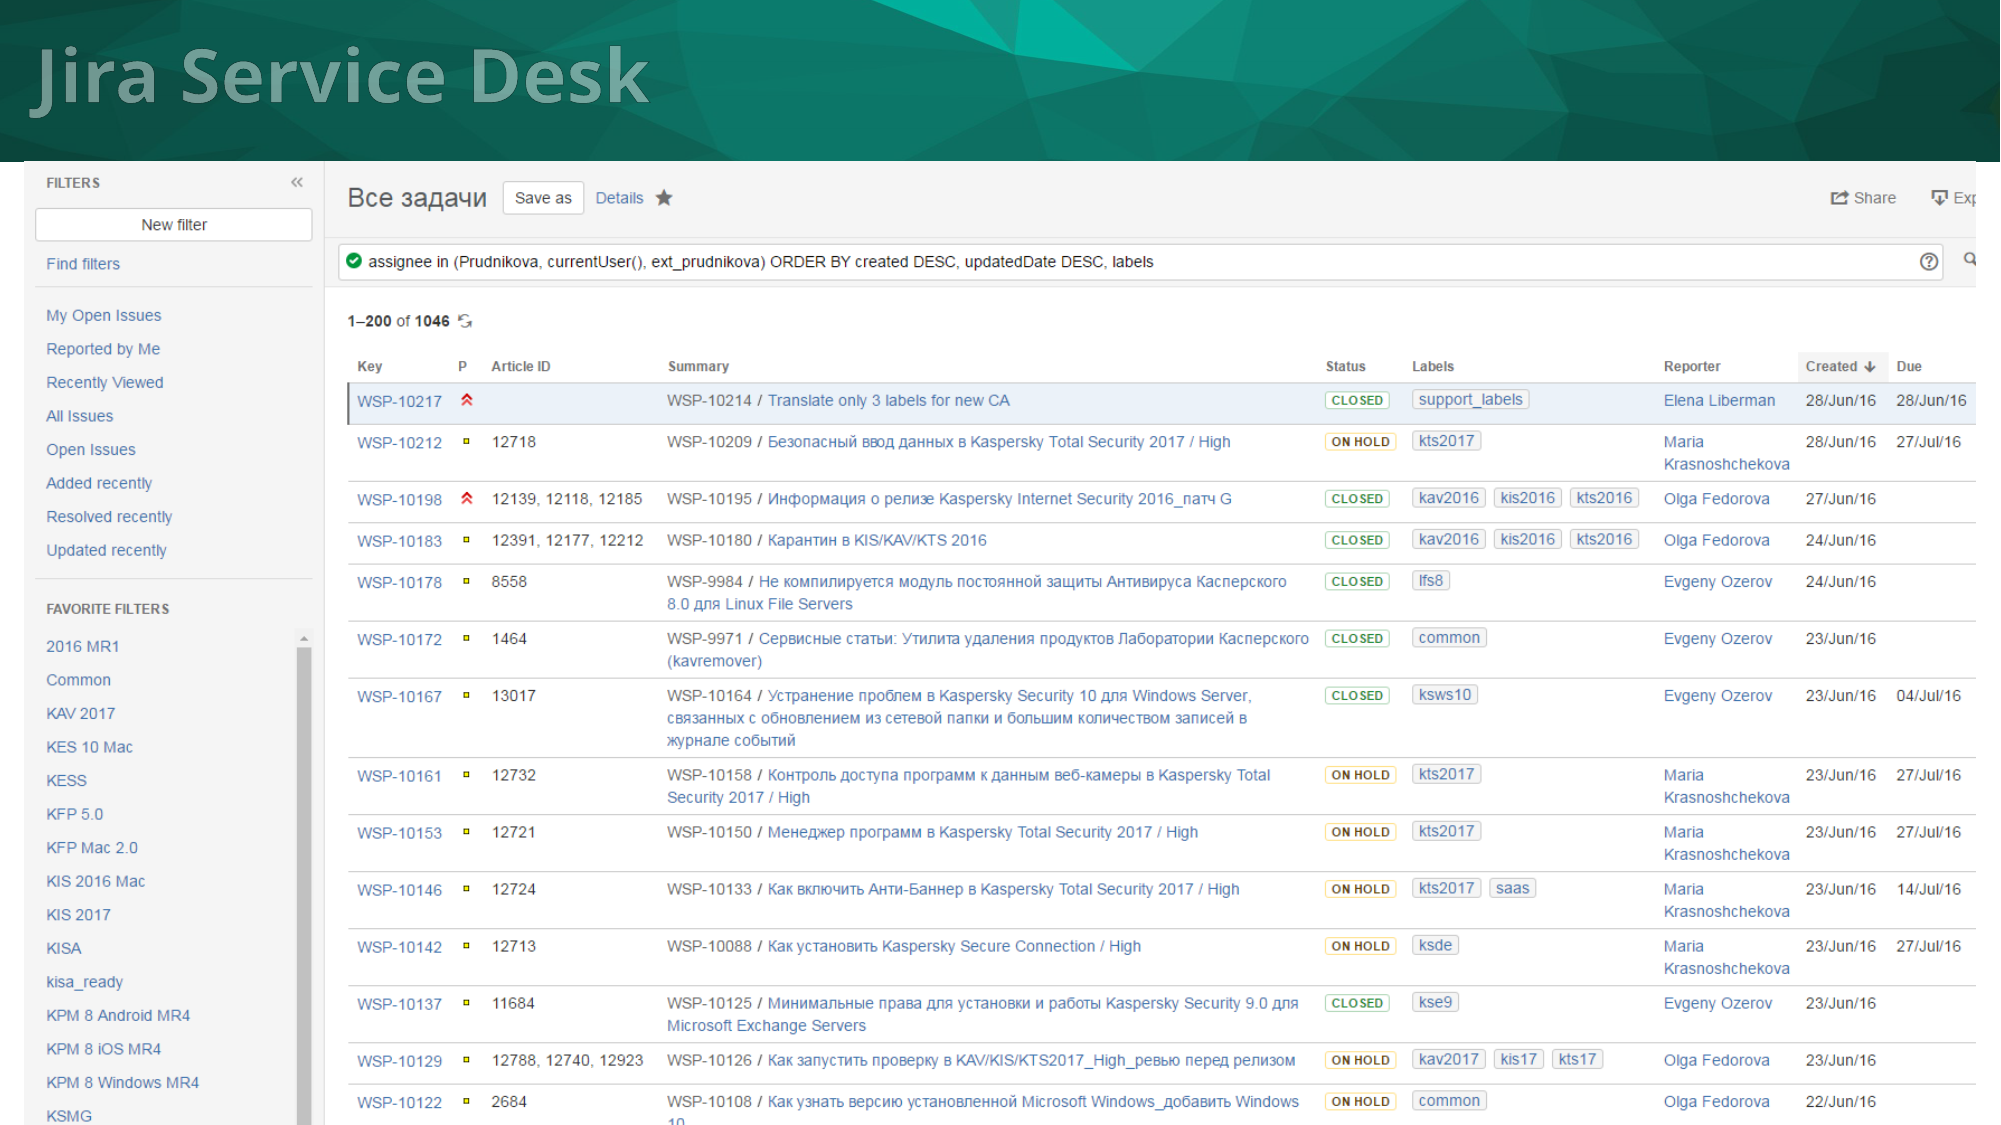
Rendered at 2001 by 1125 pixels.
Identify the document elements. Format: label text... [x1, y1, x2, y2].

text_box Jira Service Desk [0, 0, 2000, 162]
picture [24, 161, 1976, 1125]
